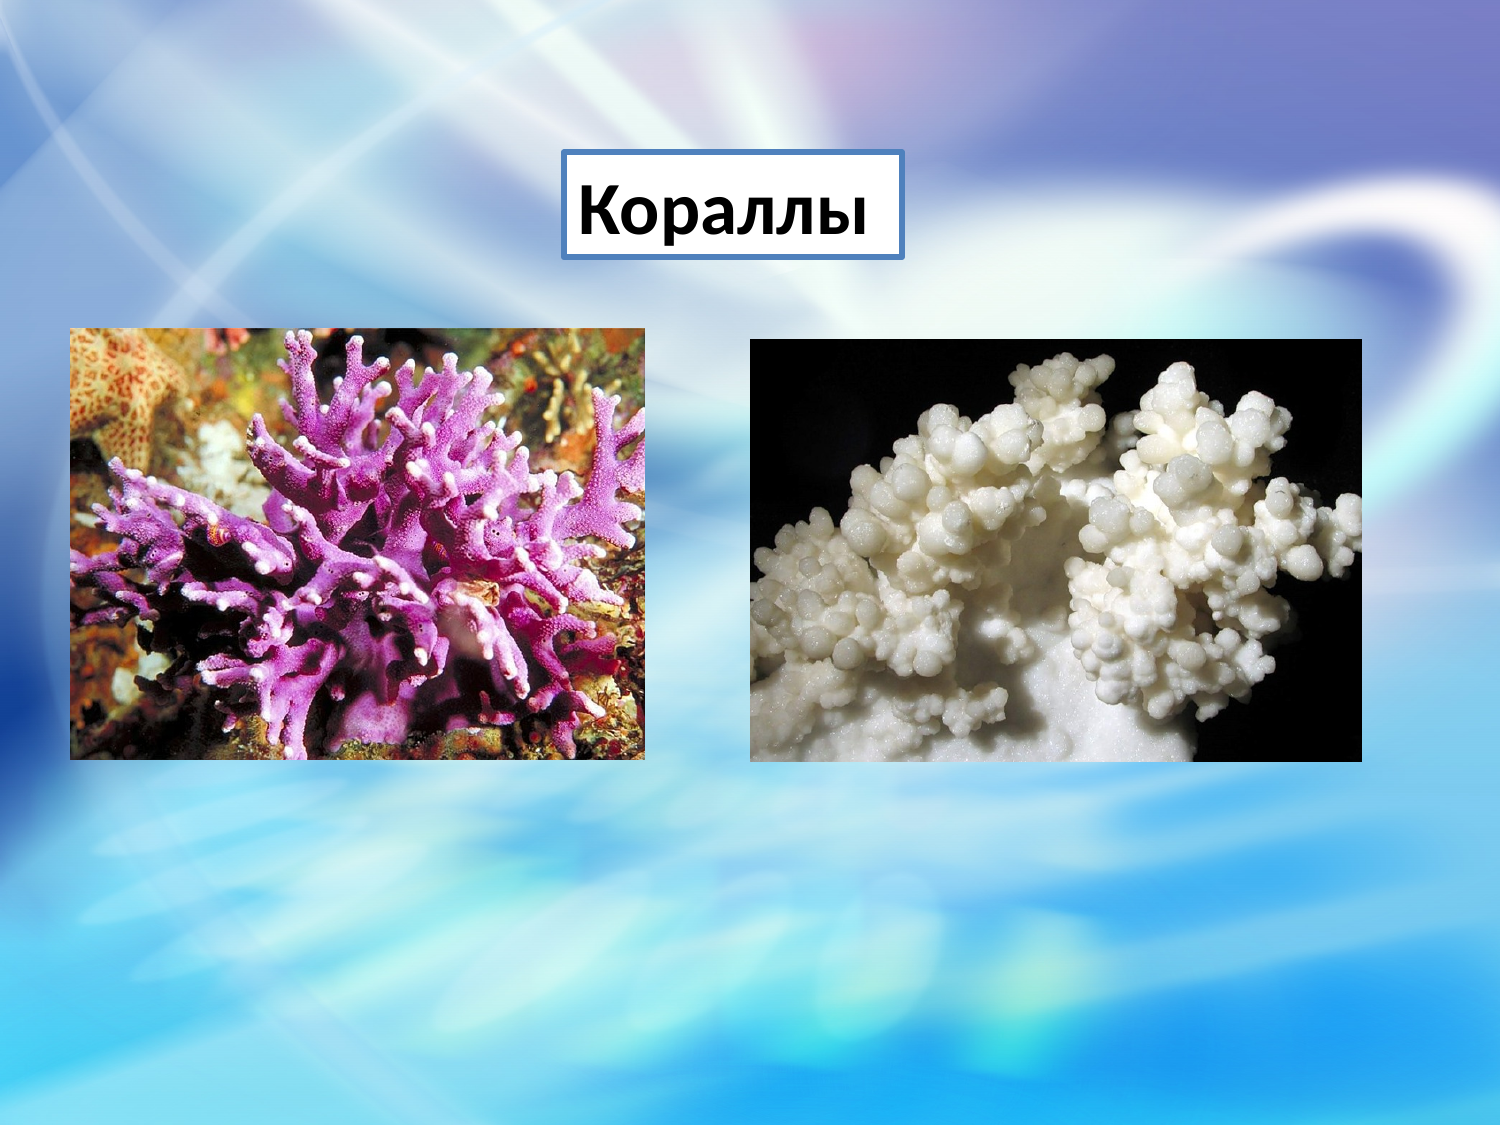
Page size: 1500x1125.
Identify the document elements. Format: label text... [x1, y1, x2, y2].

picture [0, 0, 1500, 1125]
text_box Кораллы [563, 152, 902, 258]
